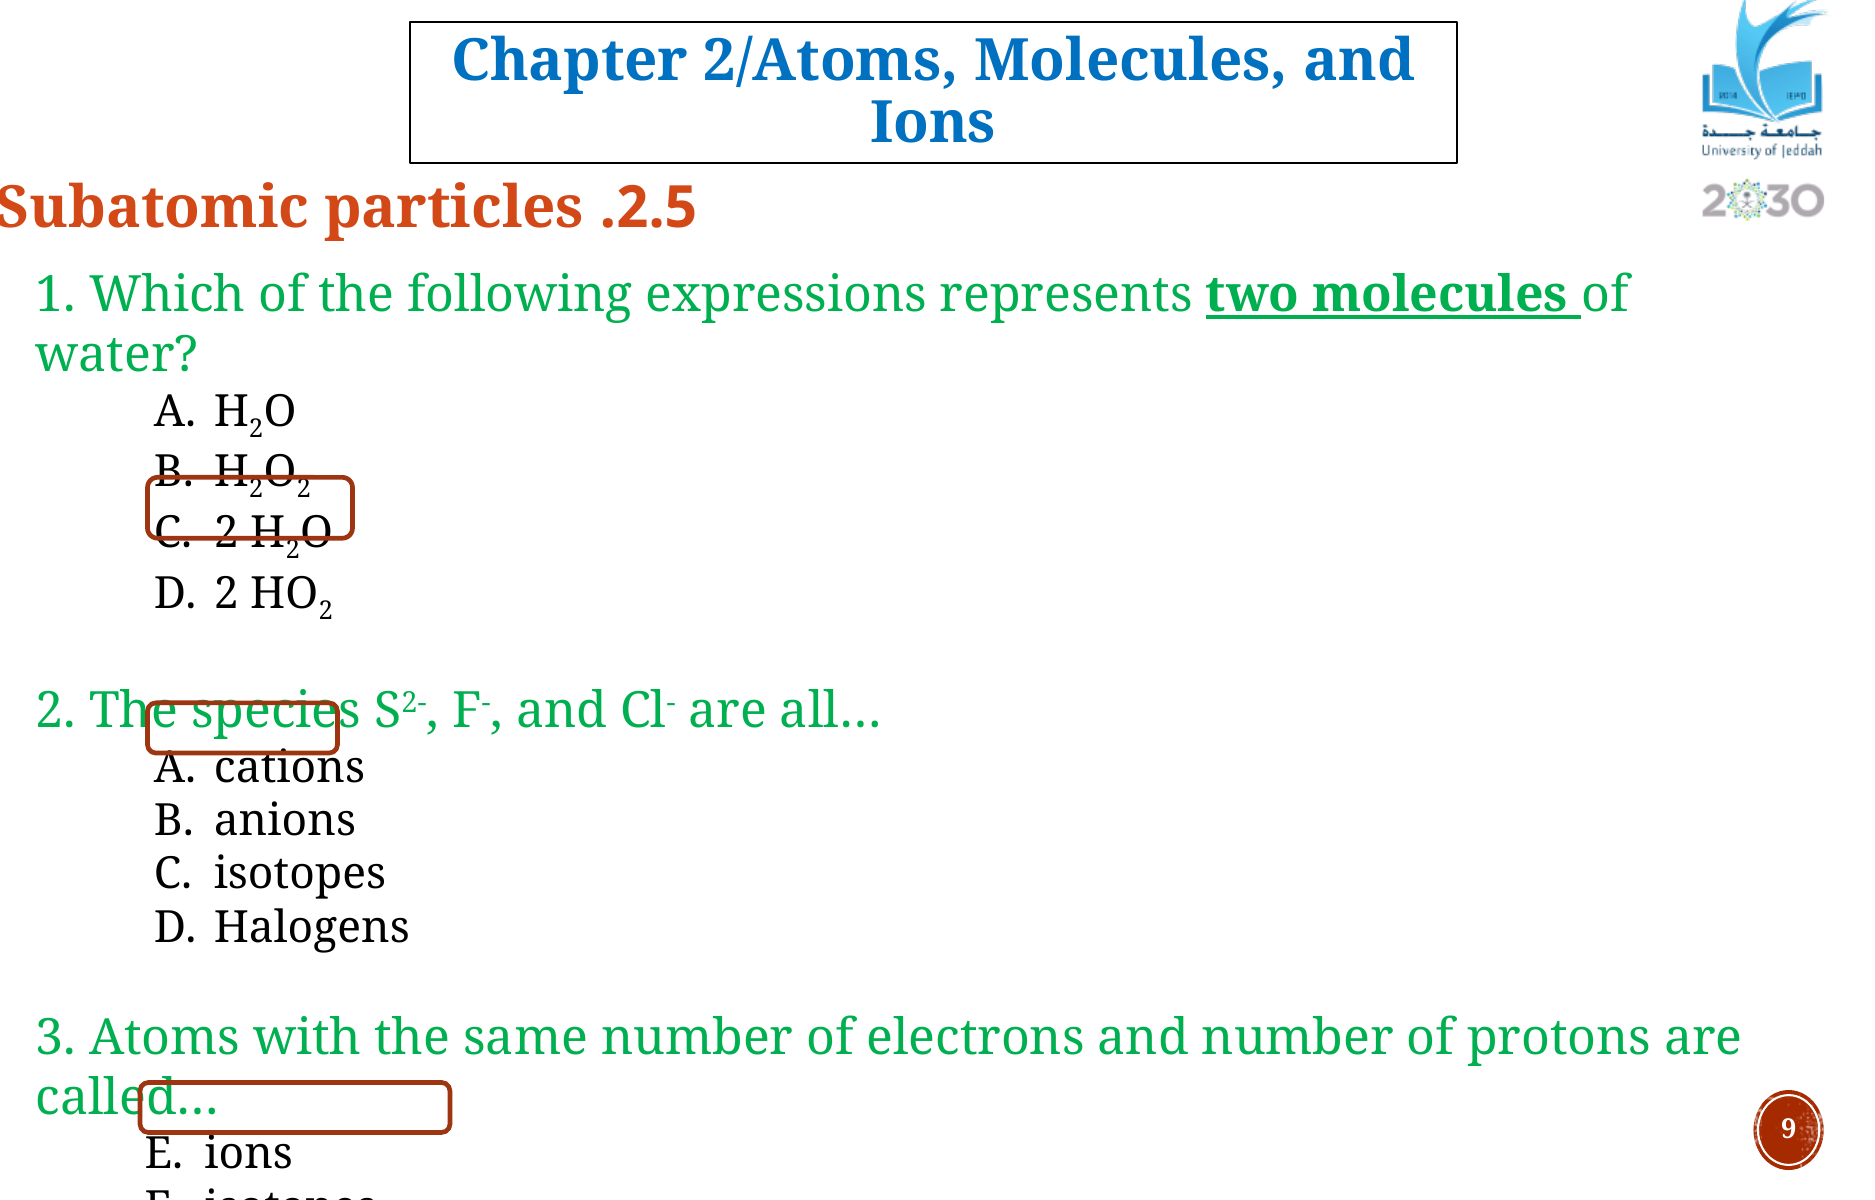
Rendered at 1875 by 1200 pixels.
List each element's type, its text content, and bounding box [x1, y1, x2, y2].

text_box Chapter 2/Atoms, Molecules, and Ions [409, 21, 1458, 164]
text_box 2.5. Subatomic particles [0, 160, 713, 247]
text_box [146, 476, 354, 540]
text_box 1. Which of the following expressions represents two molecules of water? H2O H2O2 2 H2O 2 HO2 2. The species S2-, F-, and Cl- are all… cations anions isotopes Halogens 3. Atoms with the same number of electrons and number of protons are called… ions isotopes neutral atoms different atoms [20, 254, 1814, 1200]
text_box [138, 1081, 452, 1134]
text_box [146, 701, 339, 755]
picture [1681, 0, 1846, 227]
slide_number 9 [1739, 1097, 1838, 1162]
